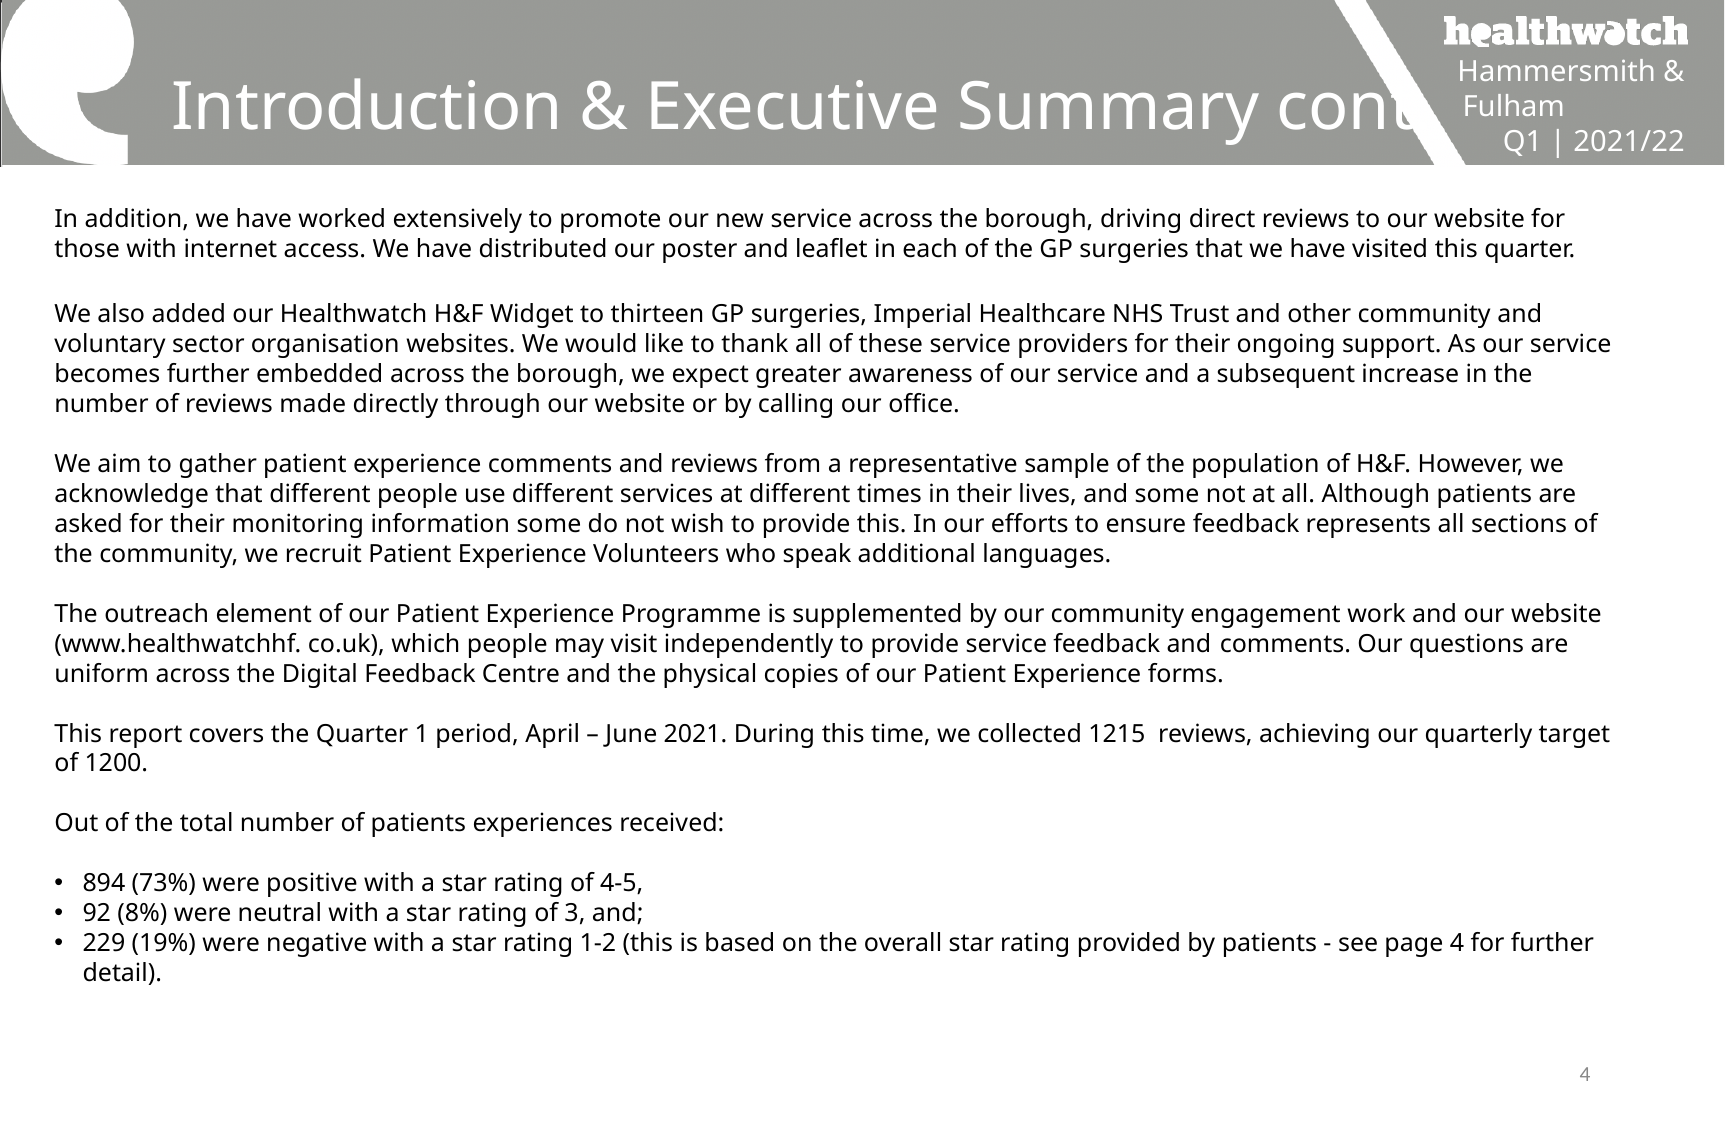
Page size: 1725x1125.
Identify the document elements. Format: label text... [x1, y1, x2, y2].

text_box In addition, we have worked extensively to promote our new service across the borough, driving direct reviews to our website for those with internet access. We have distributed our poster and leaflet in each of the GP surgeries that we have visited this quarter. We also added our Healthwatch H&F Widget to thirteen GP surgeries, Imperial Healthcare NHS Trust and other community and voluntary sector organisation websites. We would like to thank all of these service providers for their ongoing support. As our service becomes further embedded across the borough, we expect greater awareness of our service and a subsequent increase in the number of reviews made directly through our website or by calling our office. We aim to gather patient experience comments and reviews from a representative sample of the population of H&F. However, we acknowledge that different people use different services at different times in their lives, and some not at all. Although patients are asked for their monitoring information some do not wish to provide this. In our efforts to ensure feedback represents all sections of the community, we recruit Patient Experience Volunteers who speak additional languages. The outreach element of our Patient Experience Programme is supplemented by our community engagement work and our website (www.healthwatchhf. co.uk), which people may visit independently to provide service feedback and comments. Our questions are uniform across the Digital Feedback Centre and the physical copies of our Patient Experience forms. This report covers the Quarter 1 period, April – June 2021. During this time, we collected 1215 reviews, achieving our quarterly target of 1200. Out of the total number of patients experiences received: 894 (73%) were positive with a star rating of 4-5, 92 (8%) were neutral with a star rating of 3, and; 229 (19%) were negative with a star rating 1-2 (this is based on the overall star rating provided by patients - see page 4 for further detail). [39, 195, 1636, 1087]
picture [0, 0, 1725, 167]
slide_number 3 [1217, 1042, 1606, 1103]
